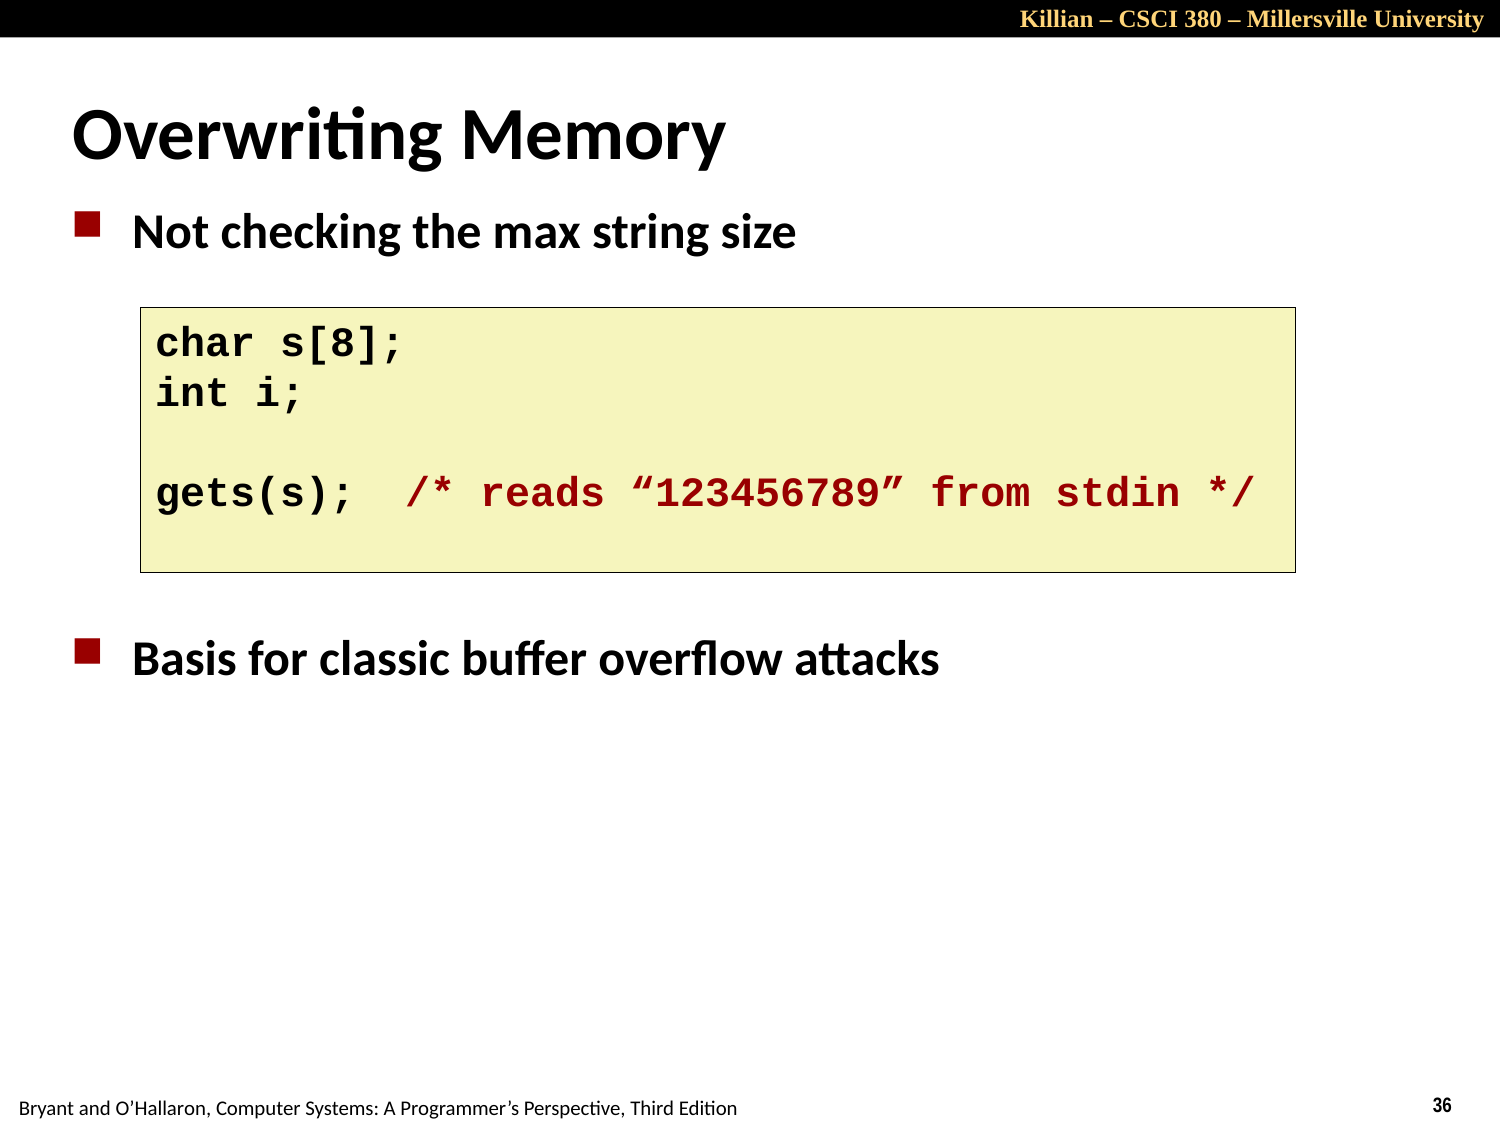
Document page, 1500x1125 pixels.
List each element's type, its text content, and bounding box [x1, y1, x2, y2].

list Not checking the max string size Basis for classic buffer overflow attacks [60, 199, 1424, 938]
title Overwriting Memory [57, 71, 1488, 201]
text_box char s[8]; int i; gets(s); /* reads “123456789” from stdin */ [140, 307, 1295, 573]
